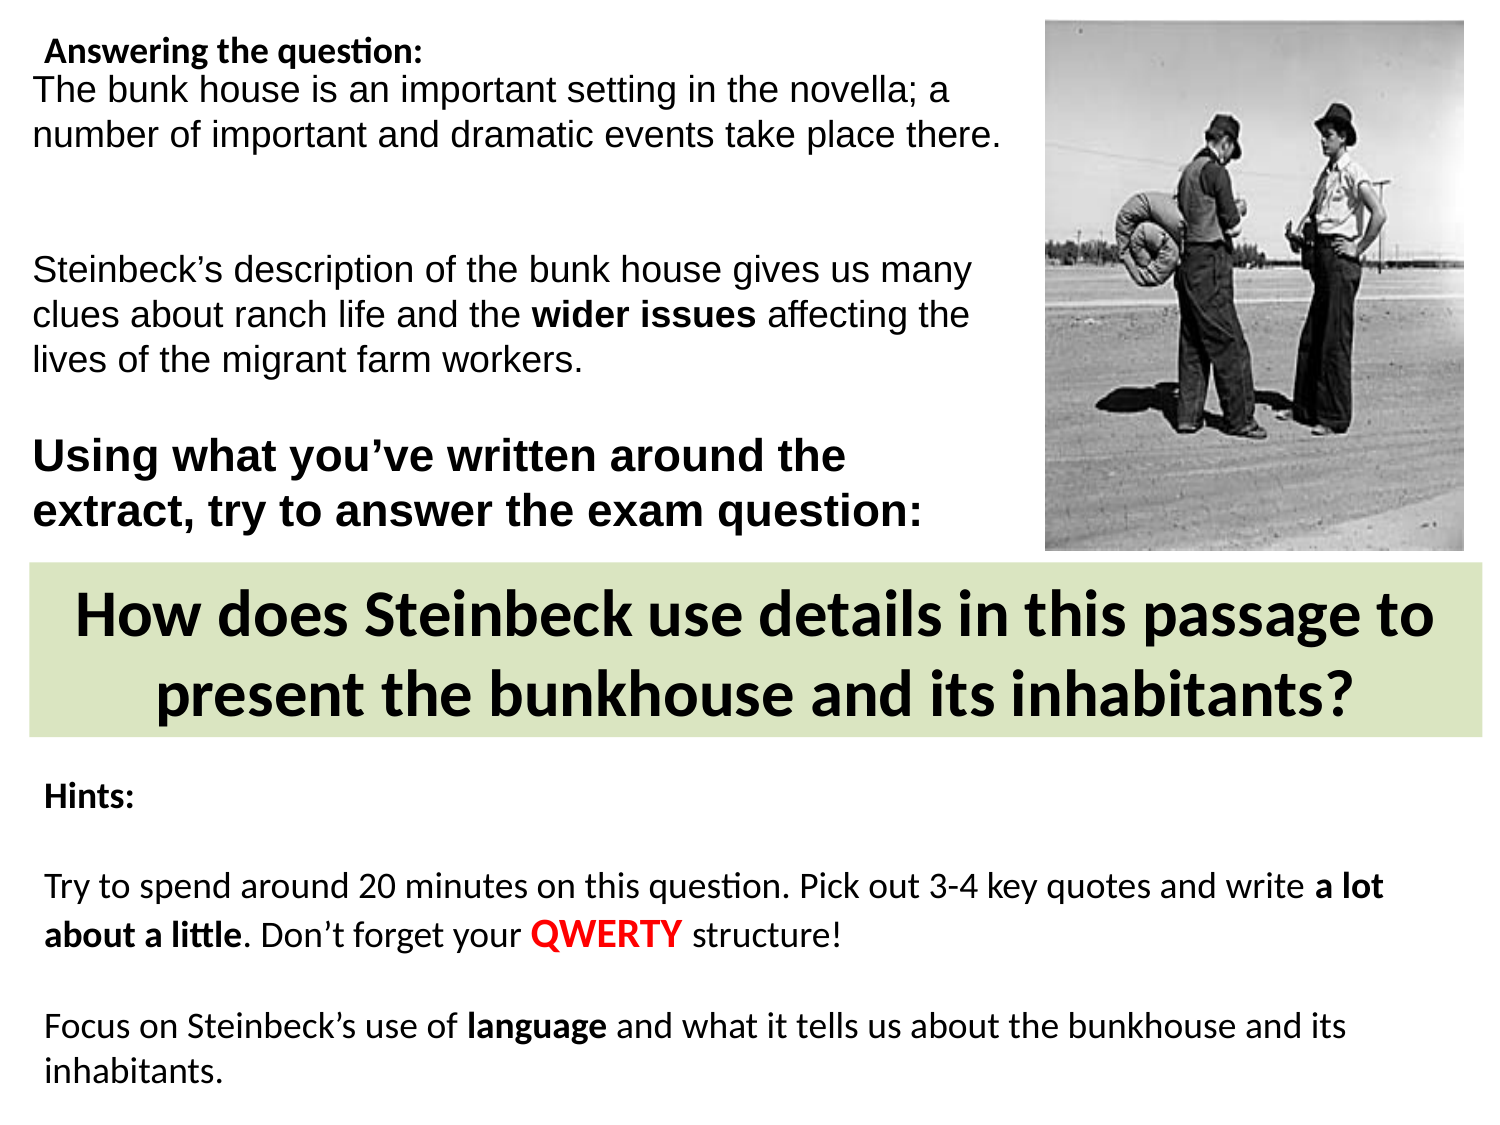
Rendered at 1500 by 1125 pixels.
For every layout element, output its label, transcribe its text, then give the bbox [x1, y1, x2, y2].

picture [1045, 18, 1464, 551]
text_box The bunk house is an important setting in the novella; a number of important and dramatic events take place there. Steinbeck’s description of the bunk house gives us many clues about ranch life and the wider issues affecting the lives of the migrant farm workers. Using what you’ve written around the extract, try to answer the exam question: [17, 57, 1028, 543]
text_box How does Steinbeck use details in this passage to present the bunkhouse and its inhabitants? [29, 562, 1483, 738]
text_box Hints: Try to spend around 20 minutes on this question. Pick out 3-4 key quotes and write a lot about a little. Don’t forget your QWERTY structure! Focus on Steinbeck’s use of language and what it tells us about the bunkhouse and its inhabitants. [29, 763, 1459, 1099]
text_box Answering the question: [29, 19, 987, 79]
